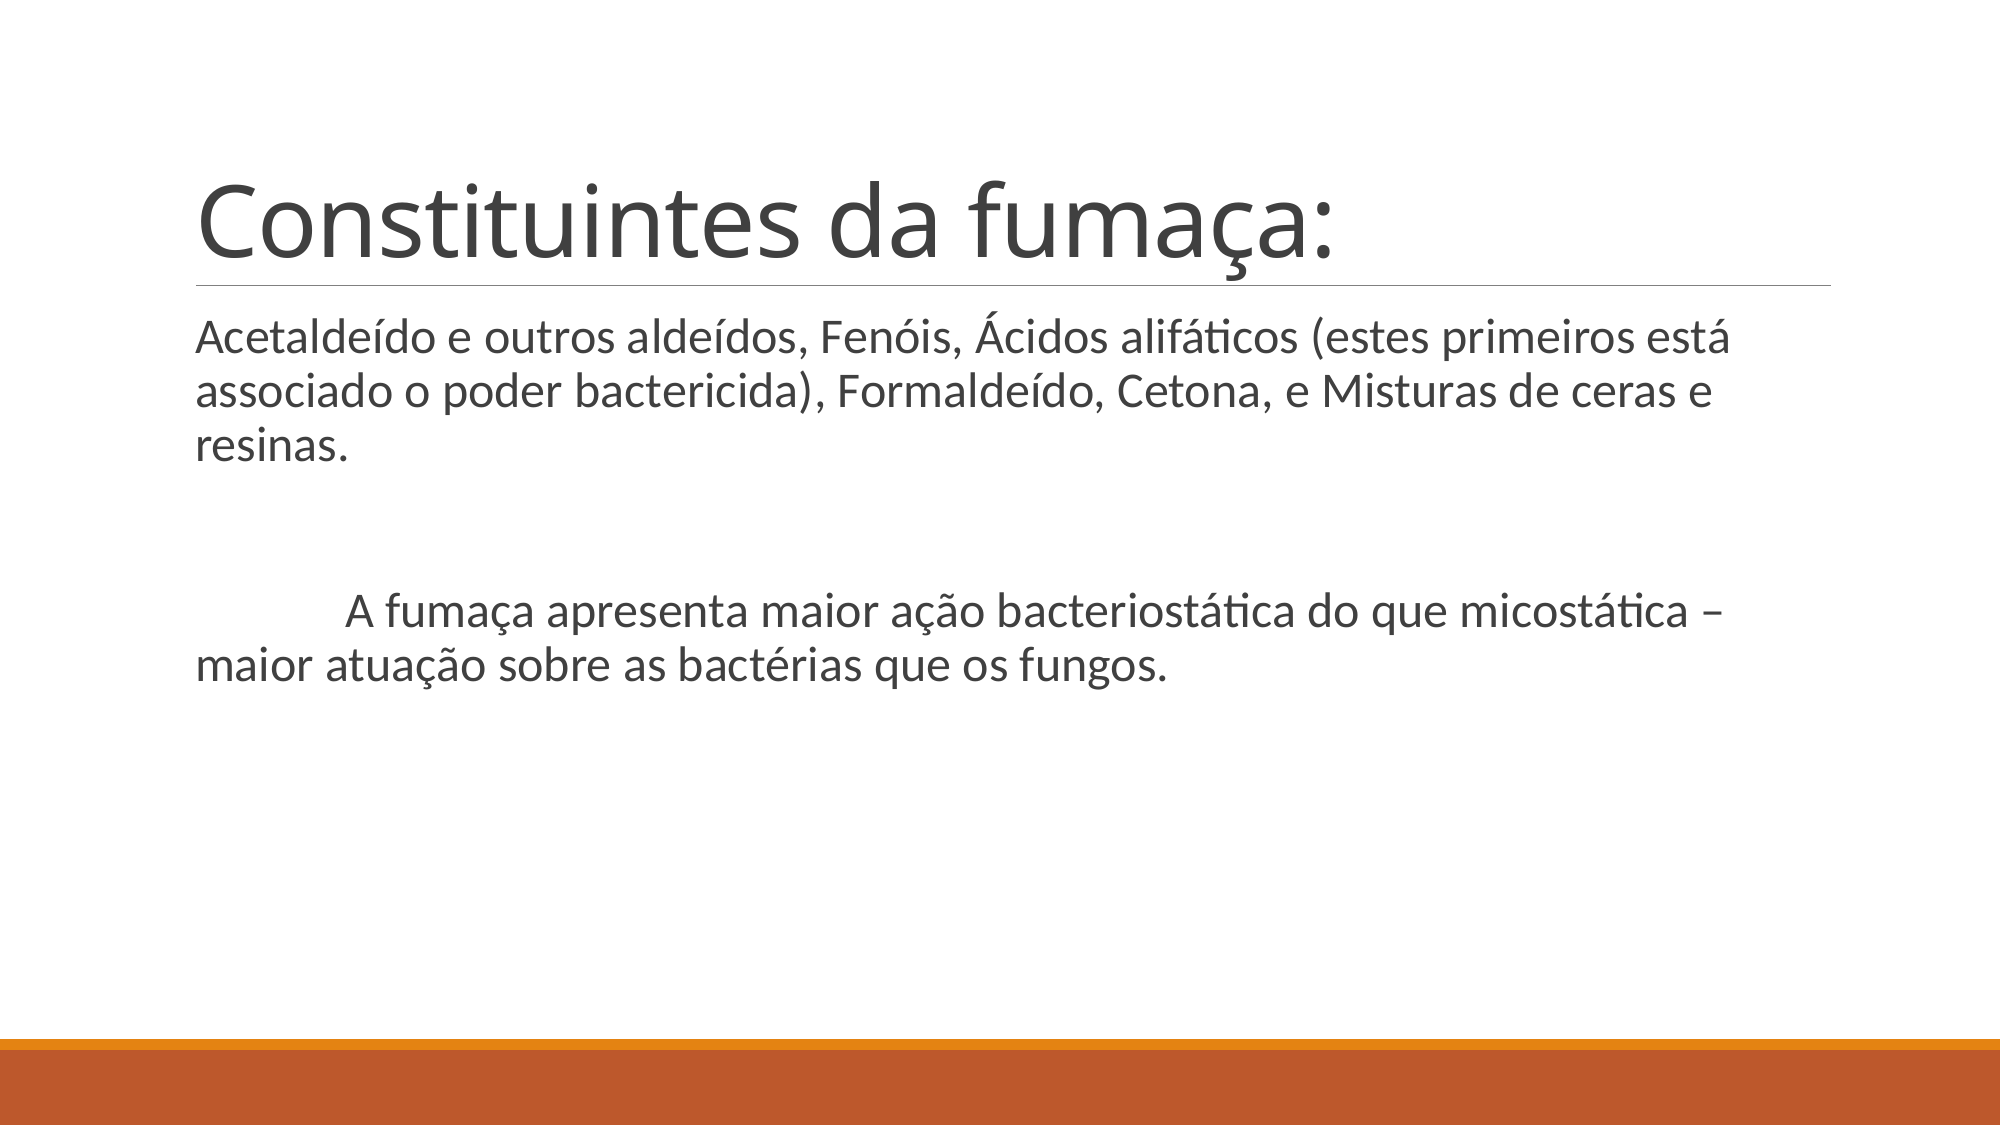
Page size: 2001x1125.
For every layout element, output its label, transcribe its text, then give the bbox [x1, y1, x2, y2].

title Constituintes da fumaça: [180, 47, 1830, 285]
list Acetaldeído e outros aldeídos, Fenóis, Ácidos alifáticos (estes primeiros está associado o poder bactericida), Formaldeído, Cetona, e Misturas de ceras e resinas. A fumaça apresenta maior ação bacteriostática do que micostática – maior atuação sobre as bactérias que os fungos. [180, 302, 1830, 963]
